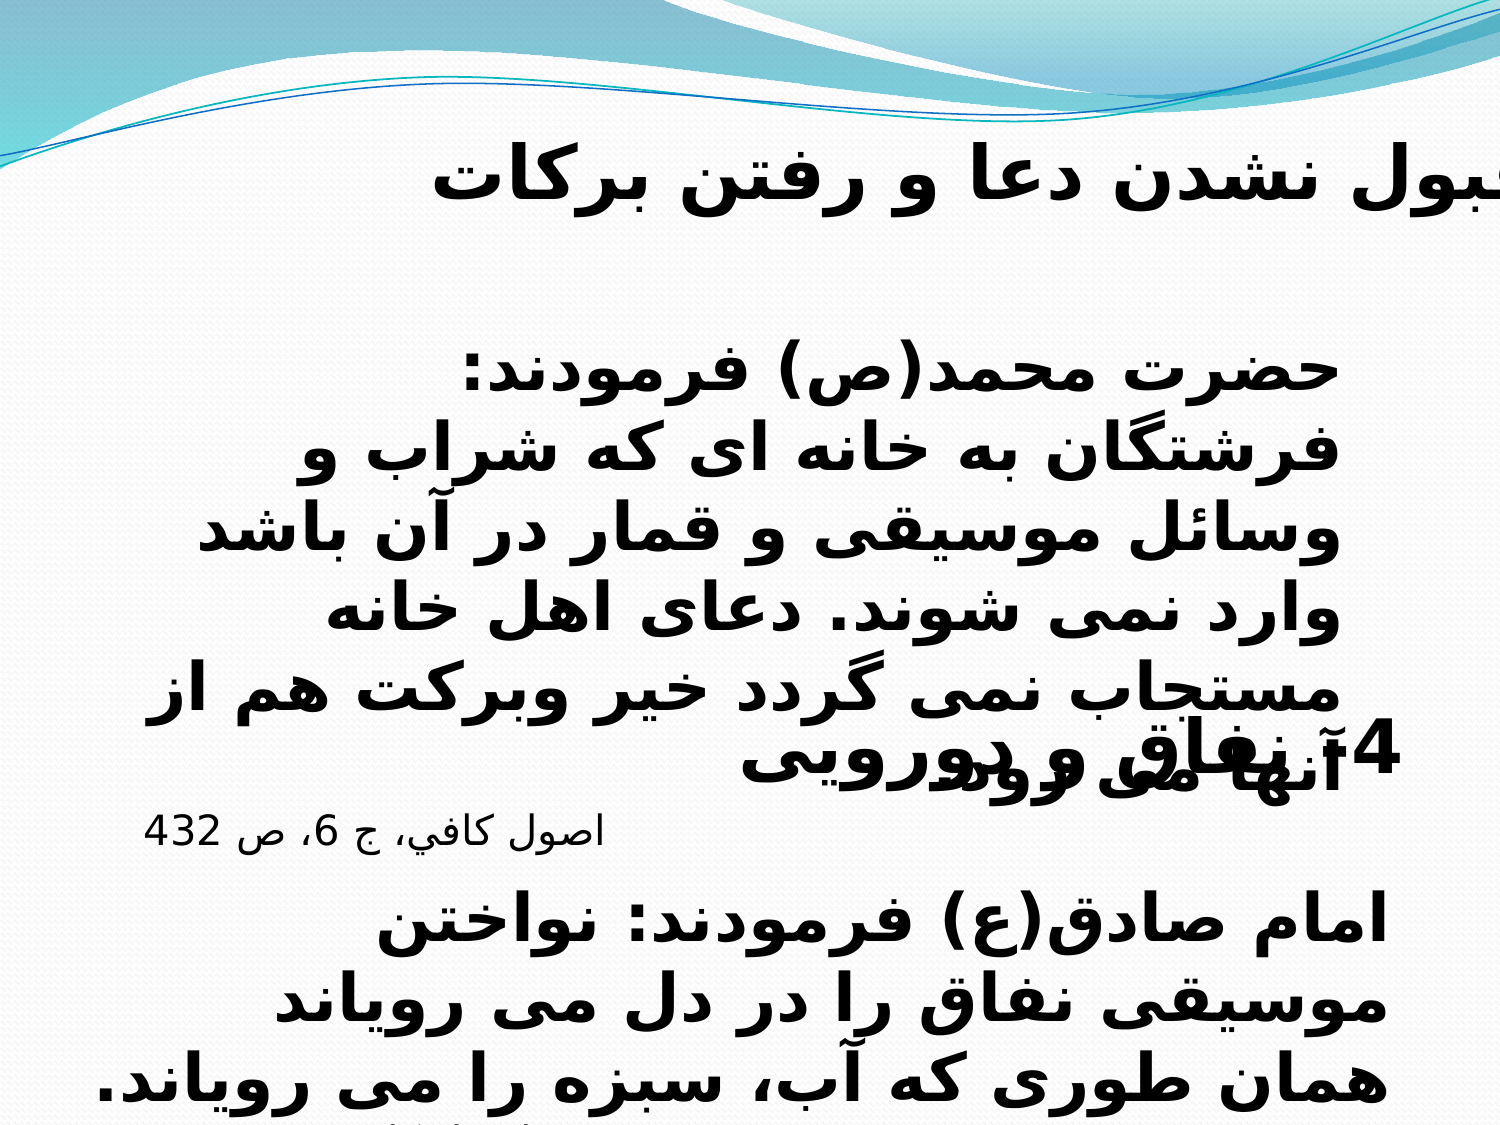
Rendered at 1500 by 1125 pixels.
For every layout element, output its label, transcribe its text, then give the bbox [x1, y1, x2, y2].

text_box 3- قبول نشدن دعا و رفتن برکات [416, 117, 1500, 222]
text_box حضرت محمد(ص) فرمودند: فرشتگان به خانه ای که شراب و وسائل موسیقی و قمار در آن باشد وارد نمی شوند. دعای اهل خانه مستجاب نمی گردد خیر وبرکت هم از آنها می رود. اصول كافي، ج 6، ص 432 [128, 316, 1360, 861]
text_box امام صادق(ع) فرمودند: نواختن موسیقی نفاق را در دل می رویاند همان طوری که آب، سبزه را می رویاند. اصول کافی، ج ۶، ص ۴۳۲ [70, 867, 1407, 1125]
text_box 4- نفاق و دورویی [1360, 691, 1418, 797]
